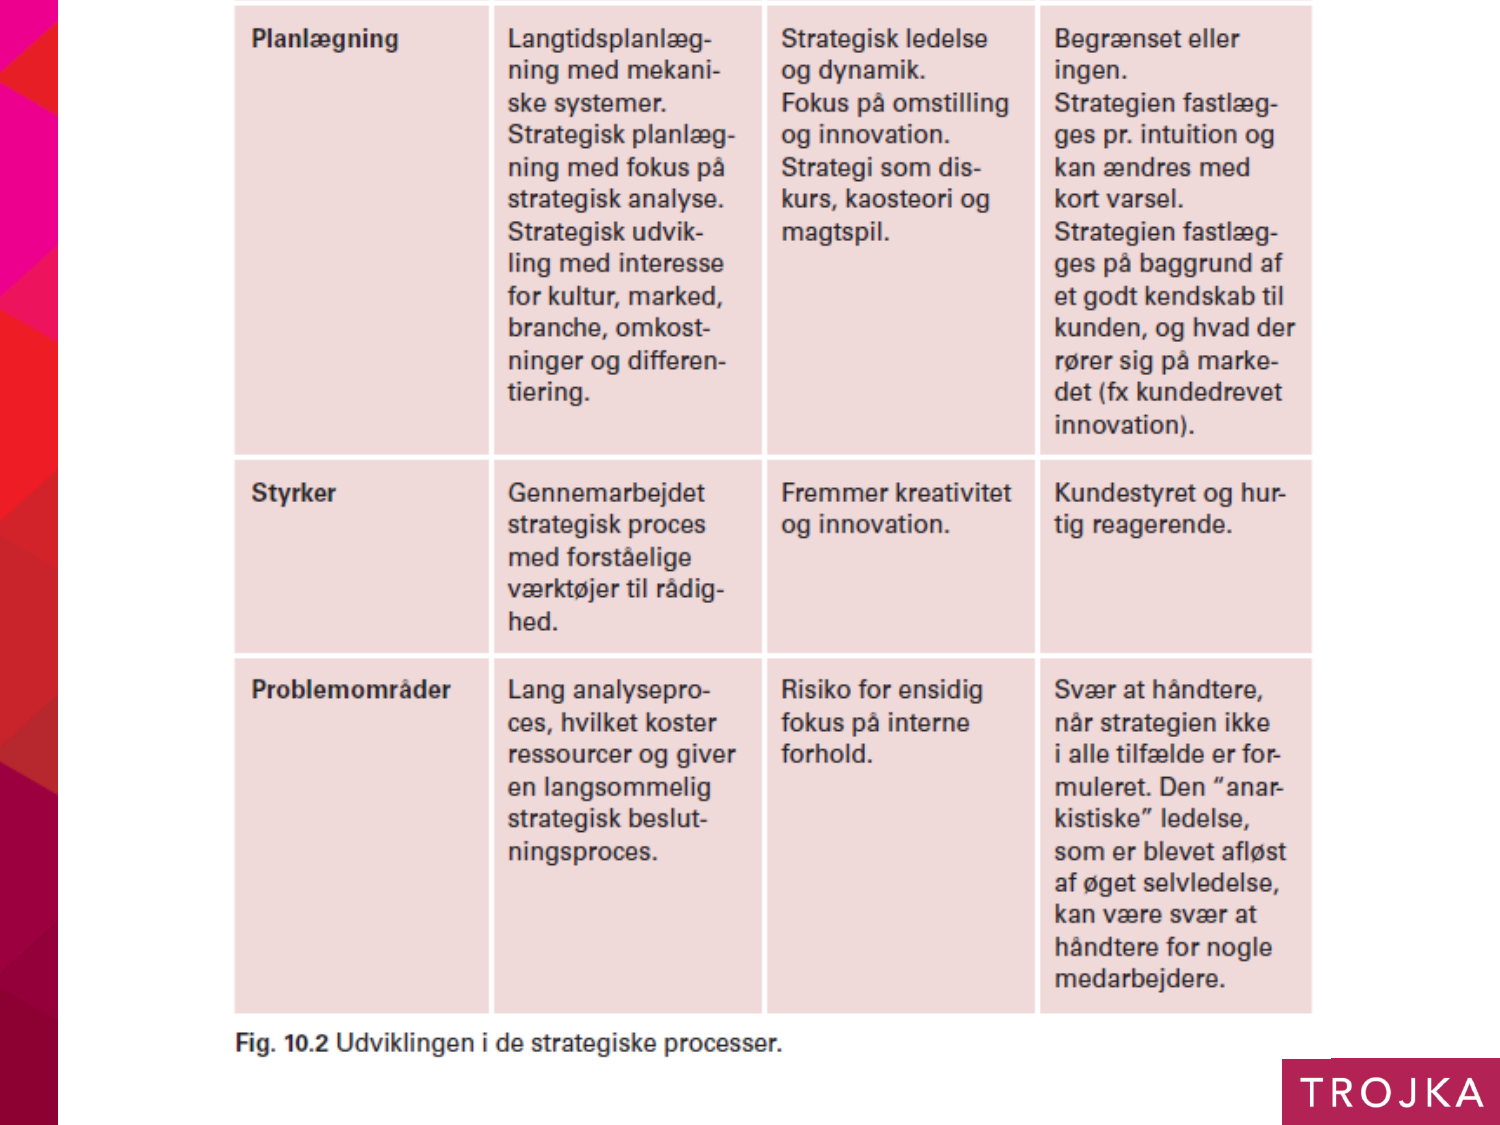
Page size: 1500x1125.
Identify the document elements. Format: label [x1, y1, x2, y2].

picture [0, 0, 59, 1125]
picture [218, 0, 1500, 1125]
